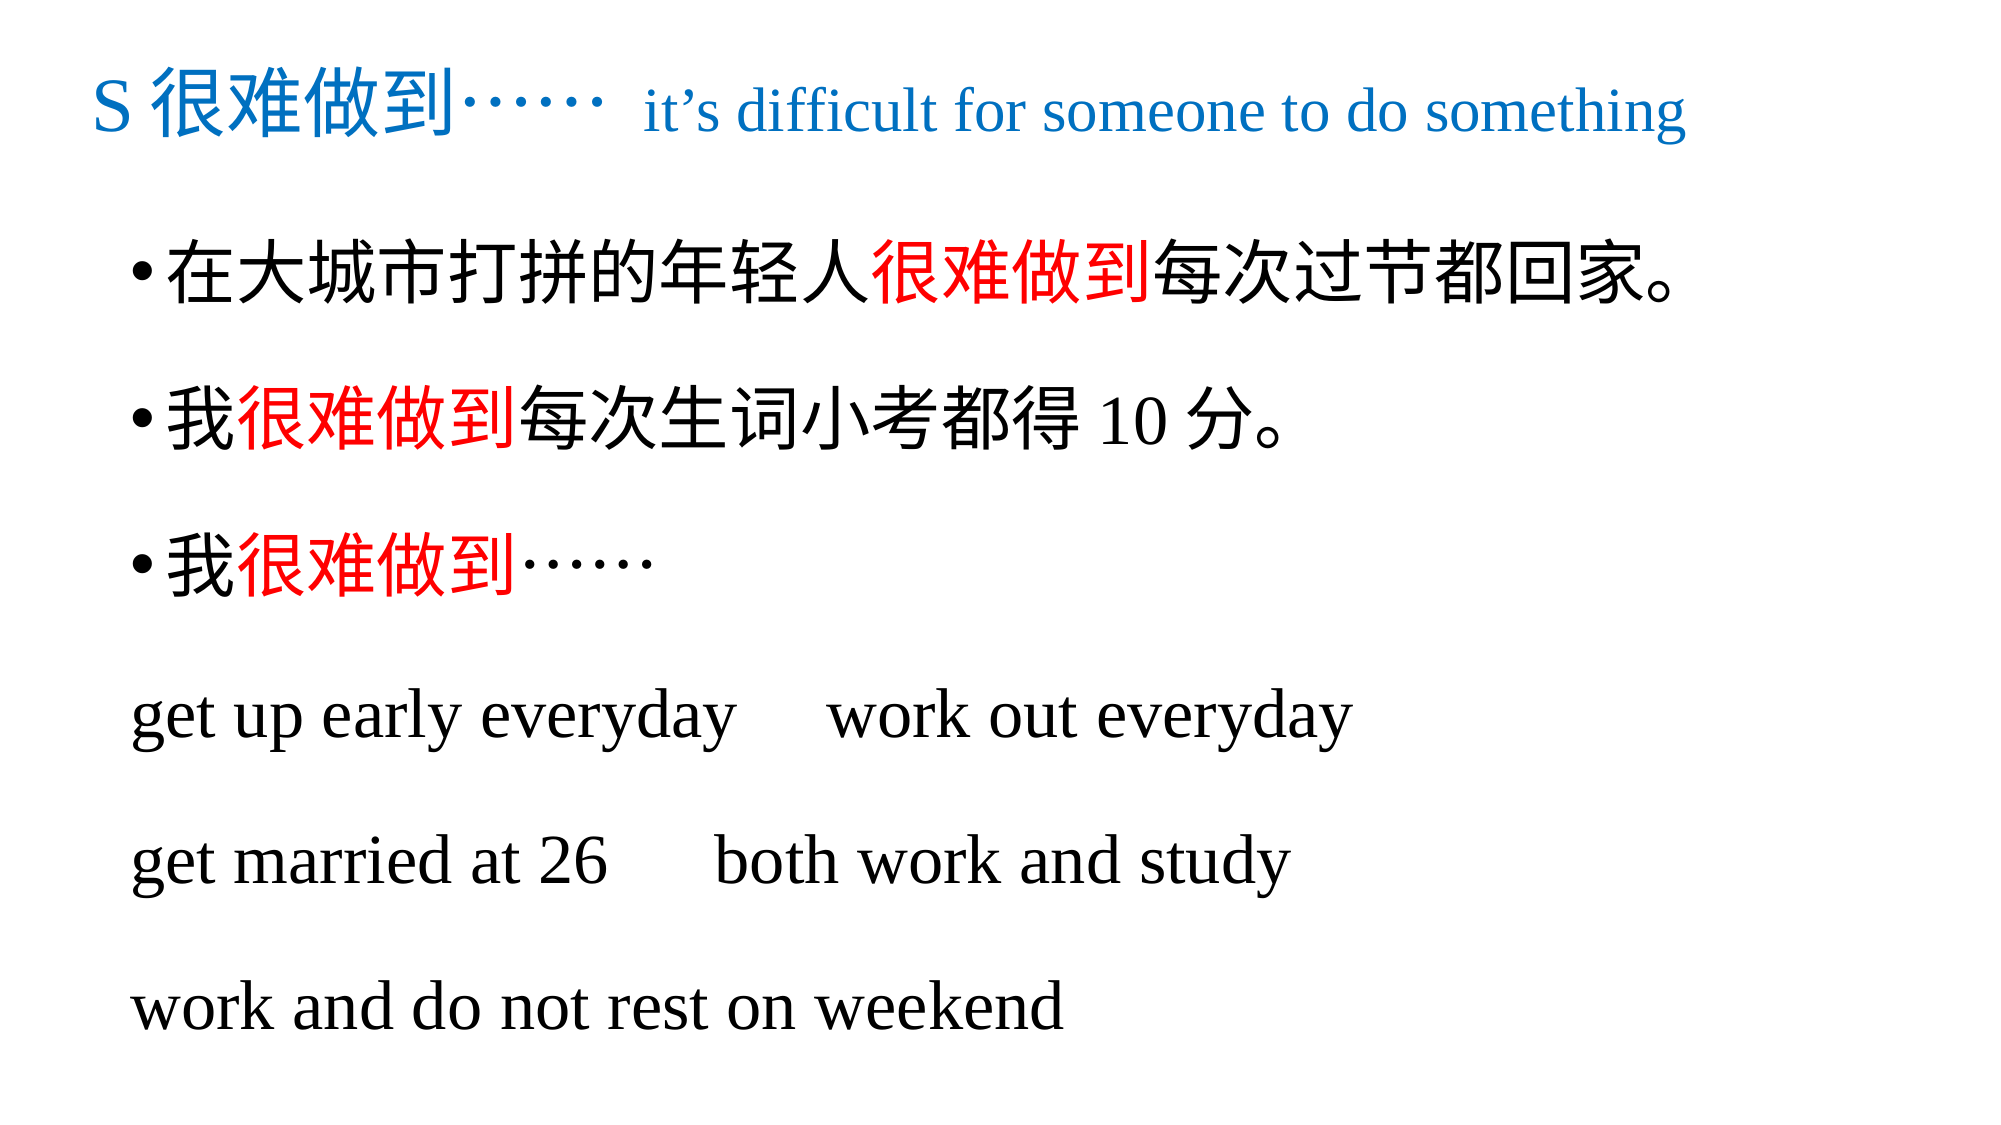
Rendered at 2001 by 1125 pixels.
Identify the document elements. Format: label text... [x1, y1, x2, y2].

title S很难做到…… it’s difficult for someone to do something [76, 34, 1801, 180]
list 在大城市打拼的年轻人很难做到每次过节都回家。 我很难做到每次生词小考都得10分。 我很难做到…… get up early everyday work out everyday get married at 26 both work and study work and do not rest on weekend [115, 178, 1841, 1061]
